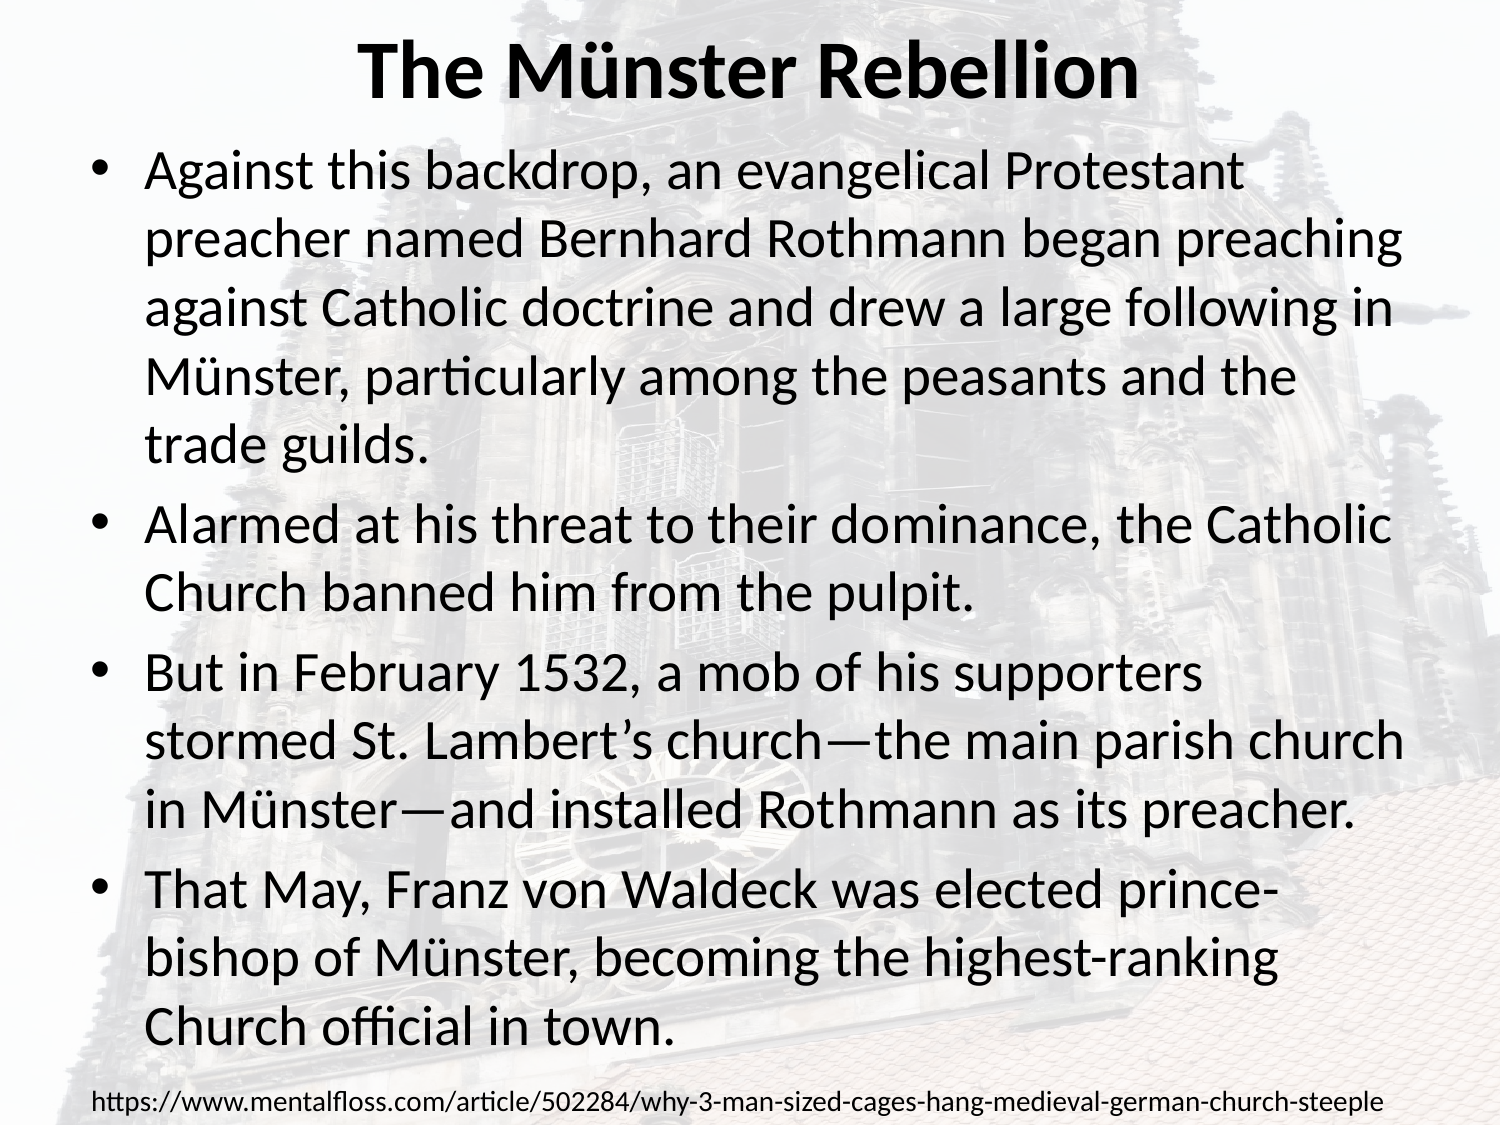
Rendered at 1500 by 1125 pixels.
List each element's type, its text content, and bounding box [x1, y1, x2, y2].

list Against this backdrop, an evangelical Protestant preacher named Bernhard Rothmann began preaching against Catholic doctrine and drew a large following in Münster, particularly among the peasants and the trade guilds. Alarmed at his threat to their dominance, the Catholic Church banned him from the pulpit. But in February 1532, a mob of his supporters stormed St. Lambert’s church—the main parish church in Münster—and installed Rothmann as its preacher. That May, Franz von Waldeck was elected prince-bishop of Münster, becoming the highest-ranking Church official in town. [75, 125, 1425, 1075]
text_box https://www.mentalfloss.com/article/502284/why-3-man-sized-cages-hang-medieval-german-church-steeple [76, 1075, 1500, 1125]
title The Münster Rebellion [0, 4, 1500, 125]
